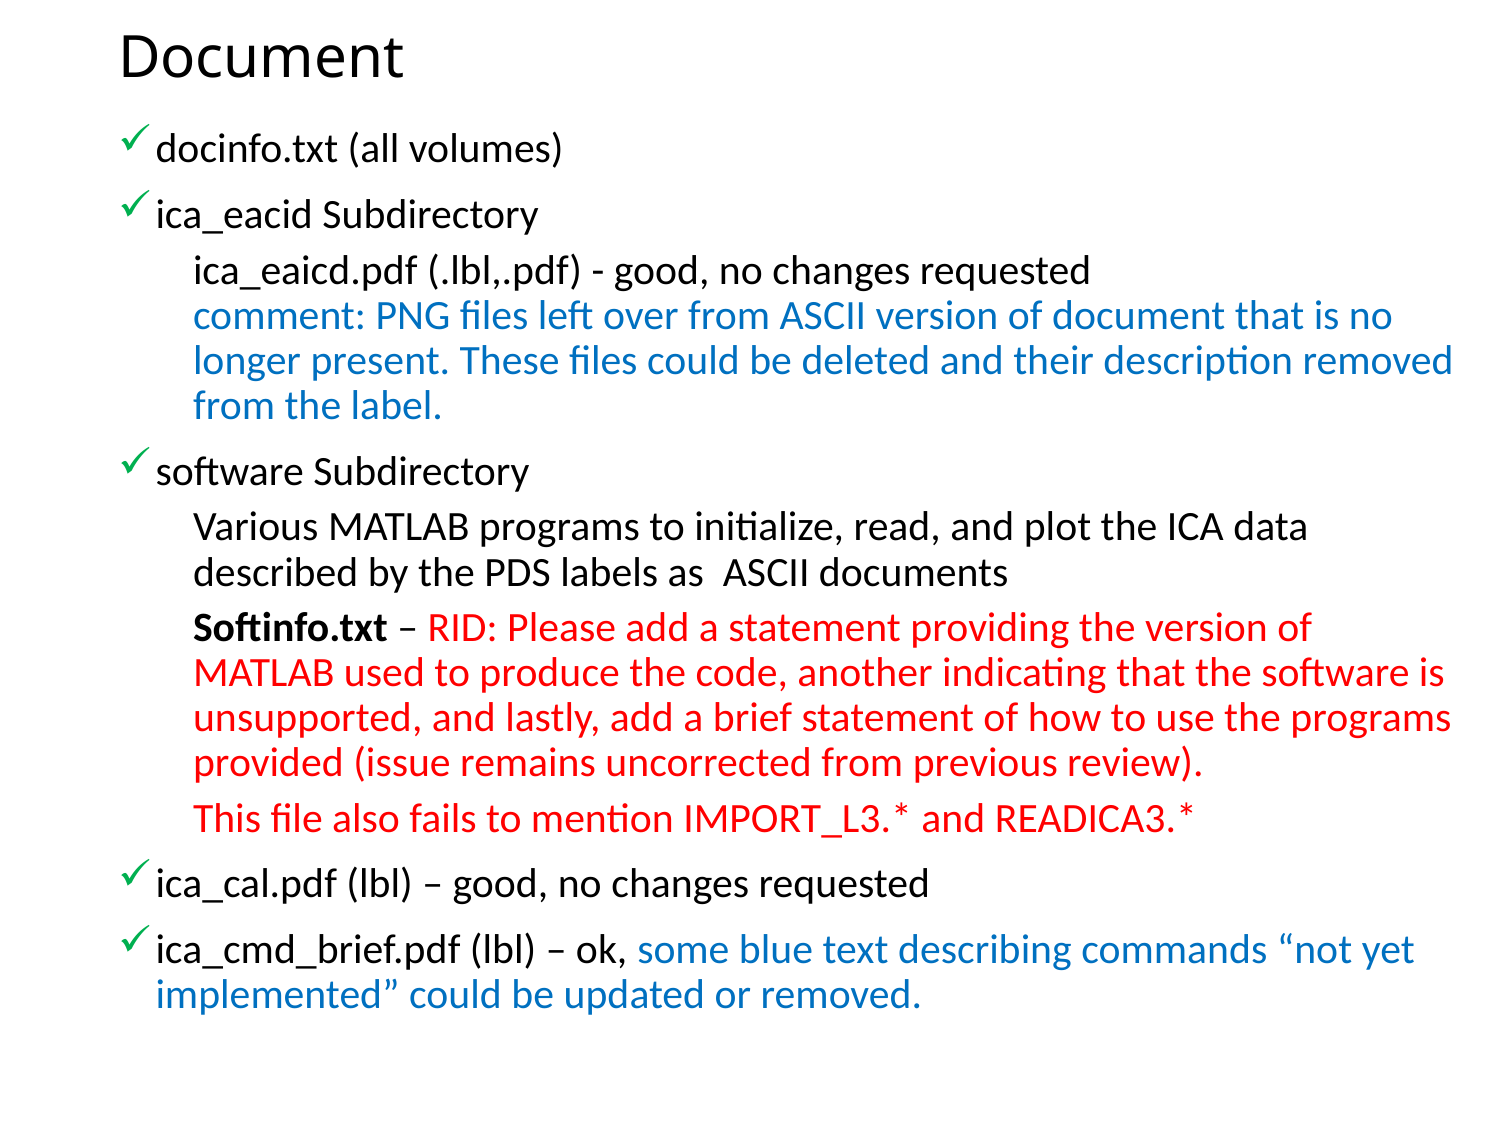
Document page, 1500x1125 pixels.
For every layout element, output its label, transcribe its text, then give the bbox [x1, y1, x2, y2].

title Document [103, 19, 1397, 98]
list docinfo.txt (all volumes) ica_eacid Subdirectory ica_eaicd.pdf (.lbl,.pdf) - good, no changes requested comment: PNG files left over from ASCII version of document that is no longer present. These files could be deleted and their description removed from the label. software Subdirectory Various MATLAB programs to initialize, read, and plot the ICA data described by the PDS labels as ASCII documents Softinfo.txt – RID: Please add a statement providing the version of MATLAB used to produce the code, another indicating that the software is unsupported, and lastly, add a brief statement of how to use the programs provided (issue remains uncorrected from previous review). This file also fails to mention IMPORT_L3.* and READICA3.* ica_cal.pdf (lbl) – good, no changes requested ica_cmd_brief.pdf (lbl) – ok, some blue text describing commands “not yet implemented” could be updated or removed. [103, 119, 1478, 1107]
